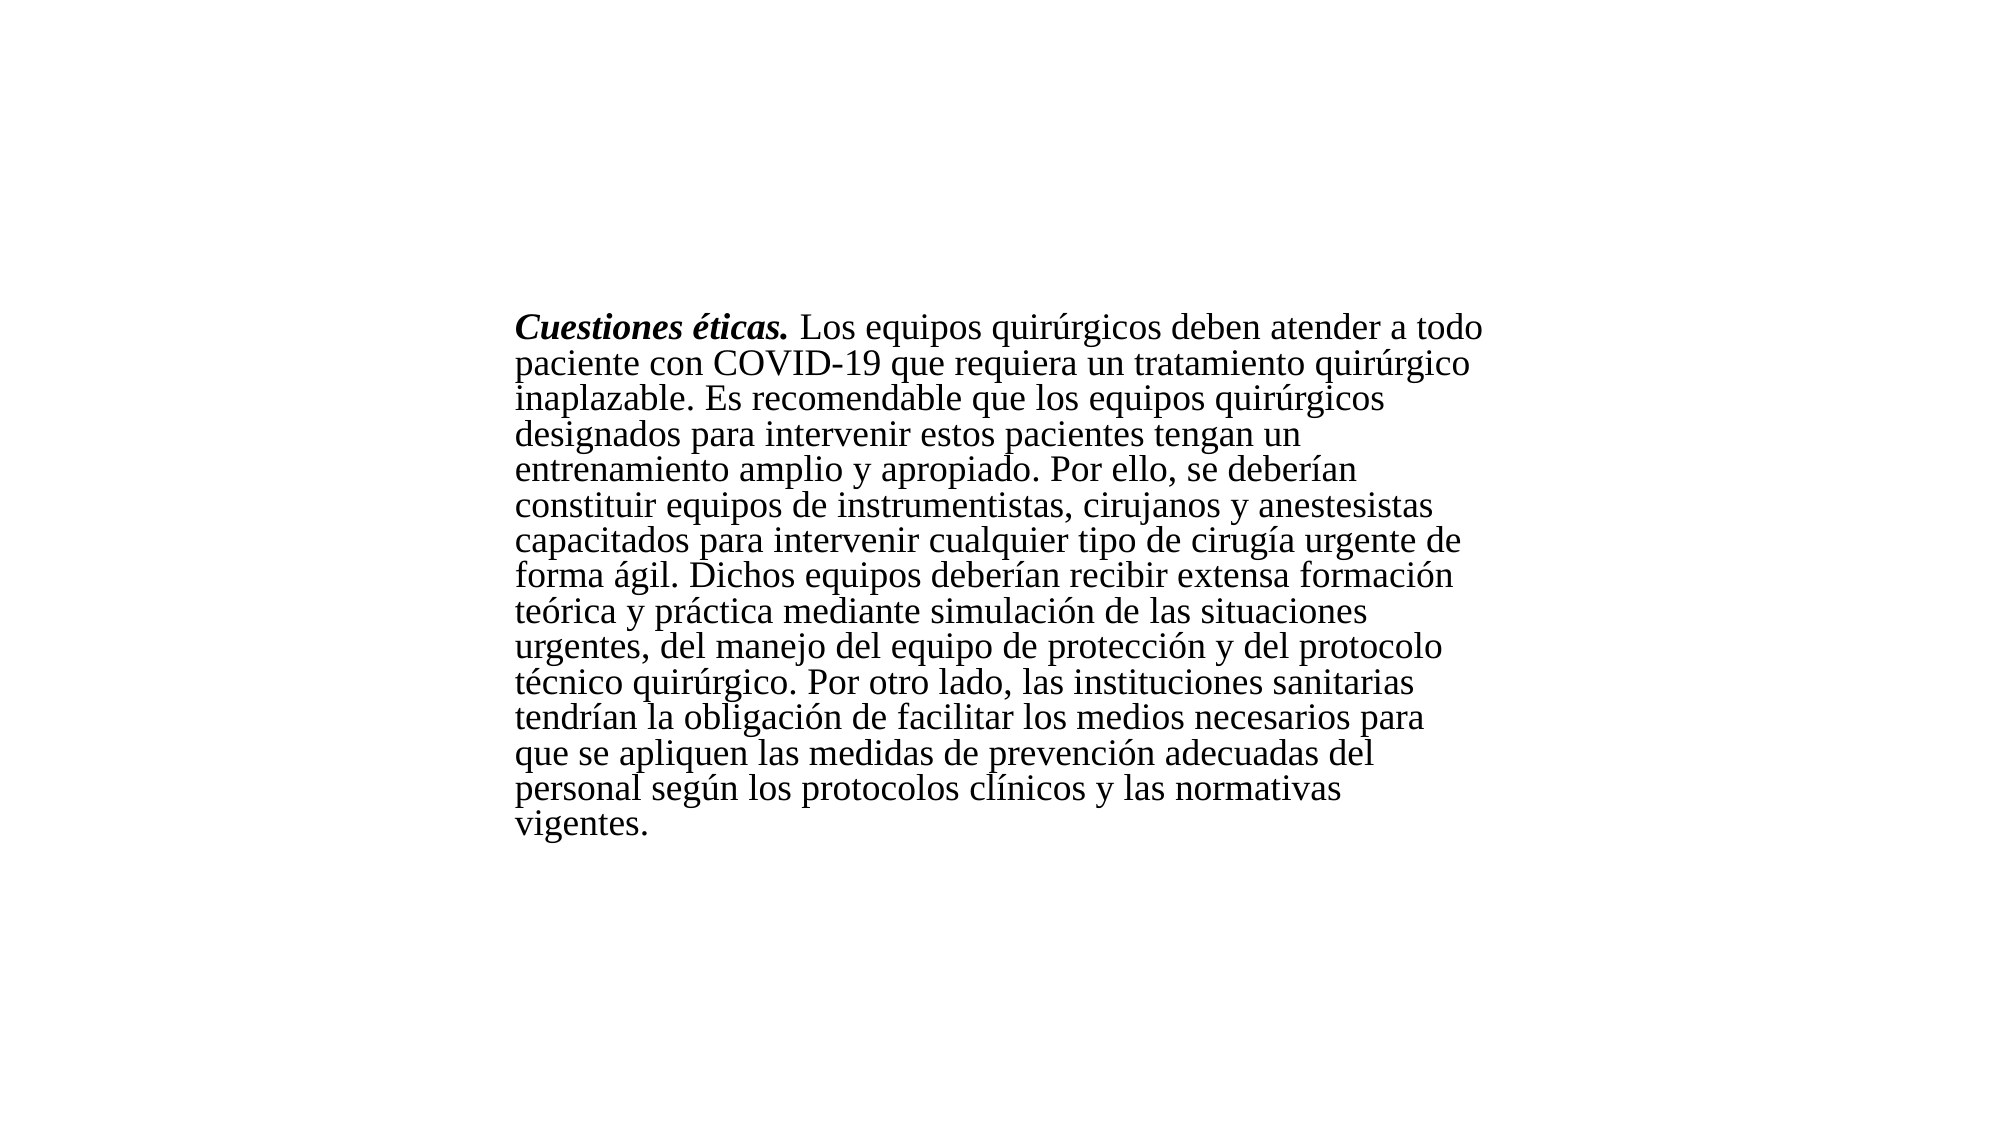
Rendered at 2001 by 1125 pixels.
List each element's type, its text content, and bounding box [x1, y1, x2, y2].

text_box Cuestiones éticas. Los equipos quirúrgicos deben atender a todo paciente con COVID-19 que requiera un tratamiento quirúrgico inaplazable. Es recomendable que los equipos quirúrgicos designados para intervenir estos pacientes tengan un entrenamiento amplio y apropiado. Por ello, se deberían constituir equipos de instrumentistas, cirujanos y anestesistas capacitados para intervenir cualquier tipo de cirugía urgente de forma ágil. Dichos equipos deberían recibir extensa formación teórica y práctica mediante simulación de las situaciones urgentes, del manejo del equipo de protección y del protocolo técnico quirúrgico. Por otro lado, las instituciones sanitarias tendrían la obligación de facilitar los medios necesarios para que se apliquen las medidas de prevención adecuadas del personal según los protocolos clínicos y las normativas vigentes. [500, 304, 1500, 851]
